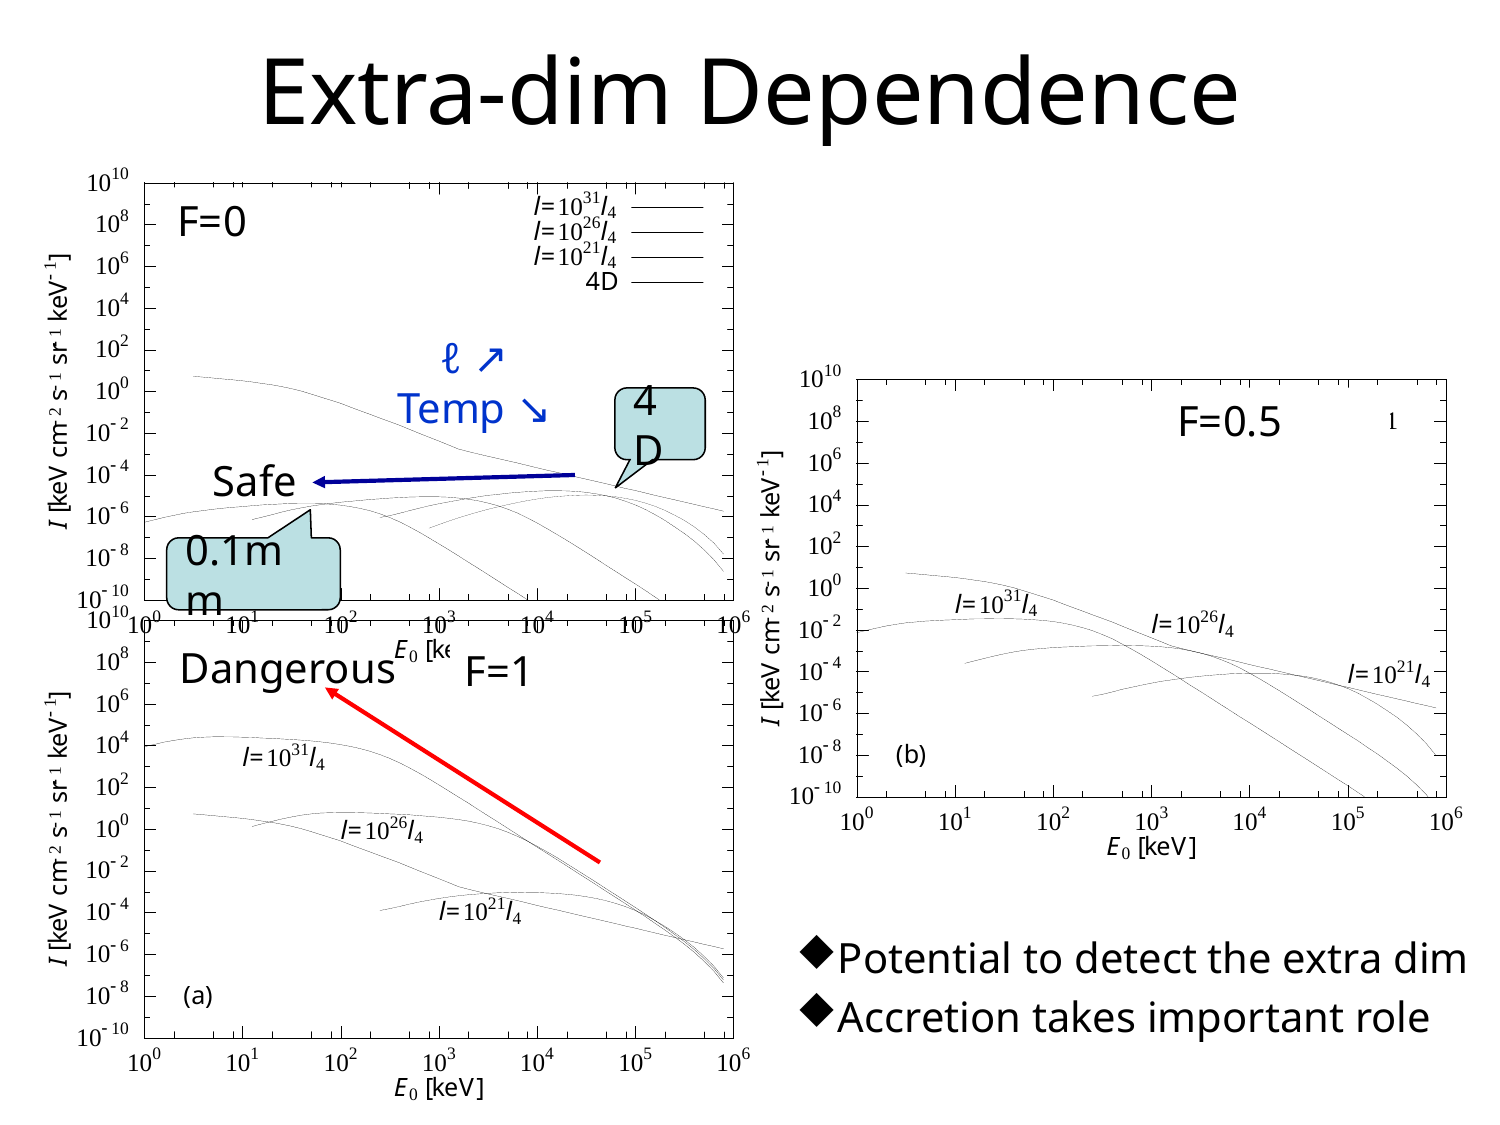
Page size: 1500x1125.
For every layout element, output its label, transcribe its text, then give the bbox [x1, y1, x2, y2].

title Extra-dim Dependence [0, 0, 1500, 176]
picture [37, 162, 1463, 1104]
text_box Potential to detect the extra dim Accretion takes important role [781, 924, 1484, 1049]
